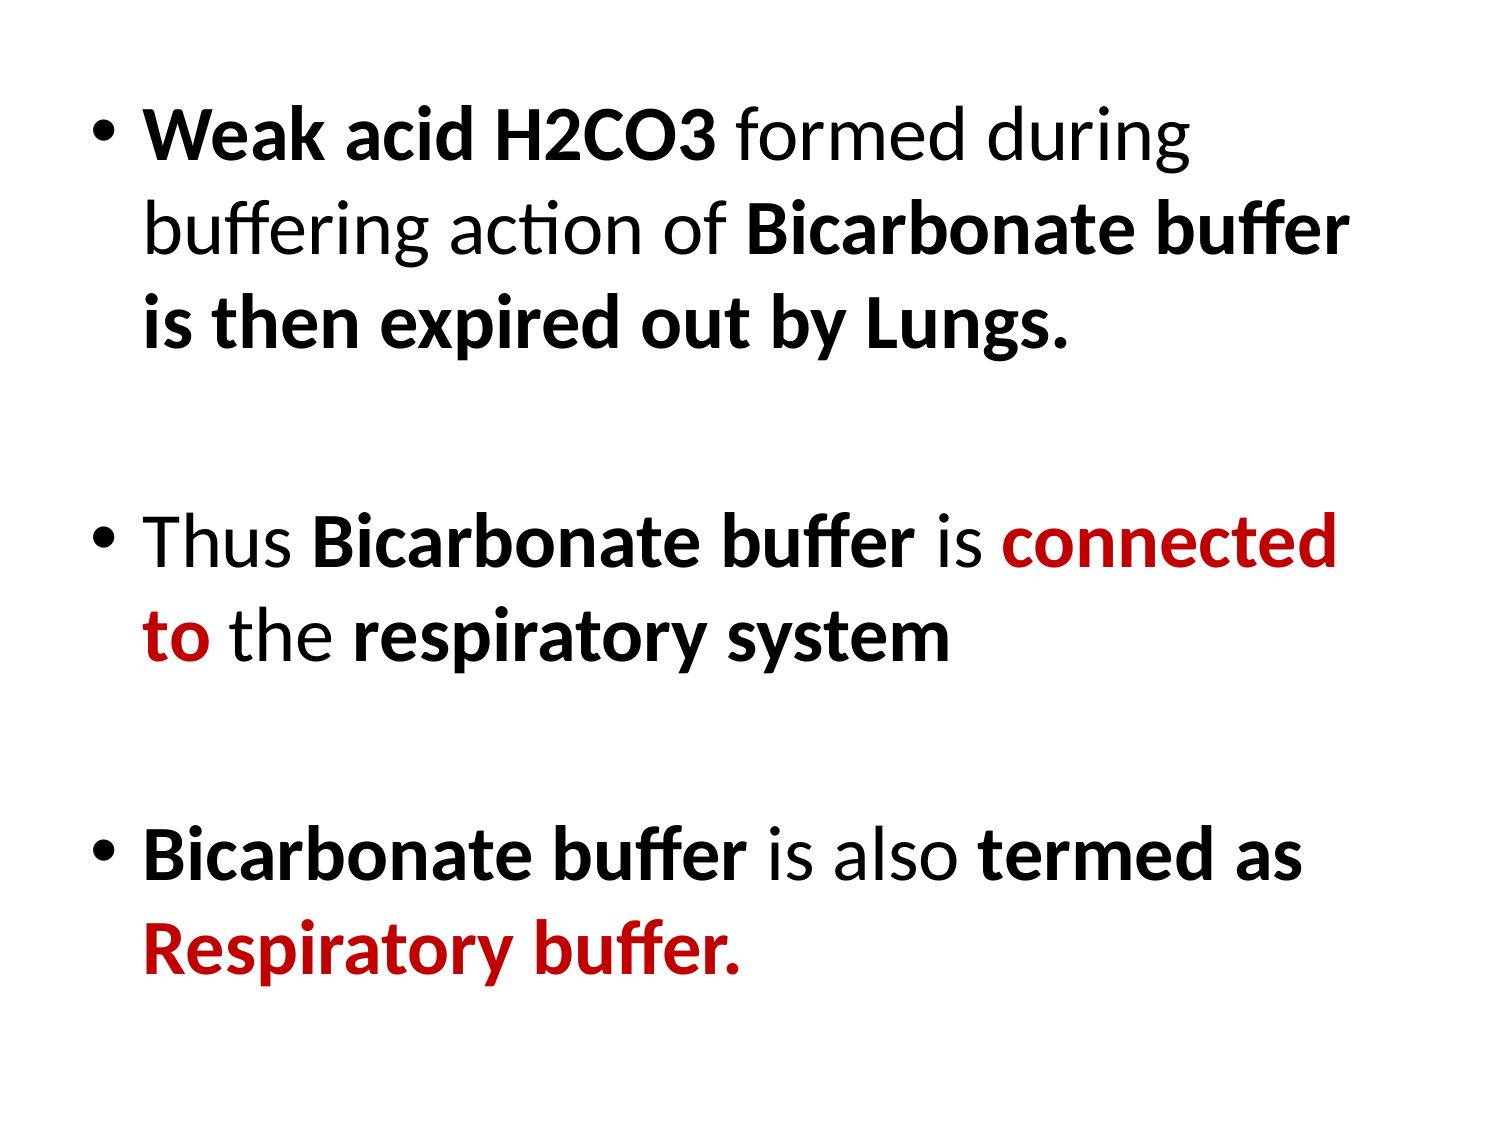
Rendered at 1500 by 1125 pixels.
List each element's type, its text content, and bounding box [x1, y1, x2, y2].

list Weak acid H2CO3 formed during buffering action of Bicarbonate buffer is then expired out by Lungs. Thus Bicarbonate buffer is connected to the respiratory system Bicarbonate buffer is also termed as Respiratory buffer. [75, 75, 1425, 1005]
